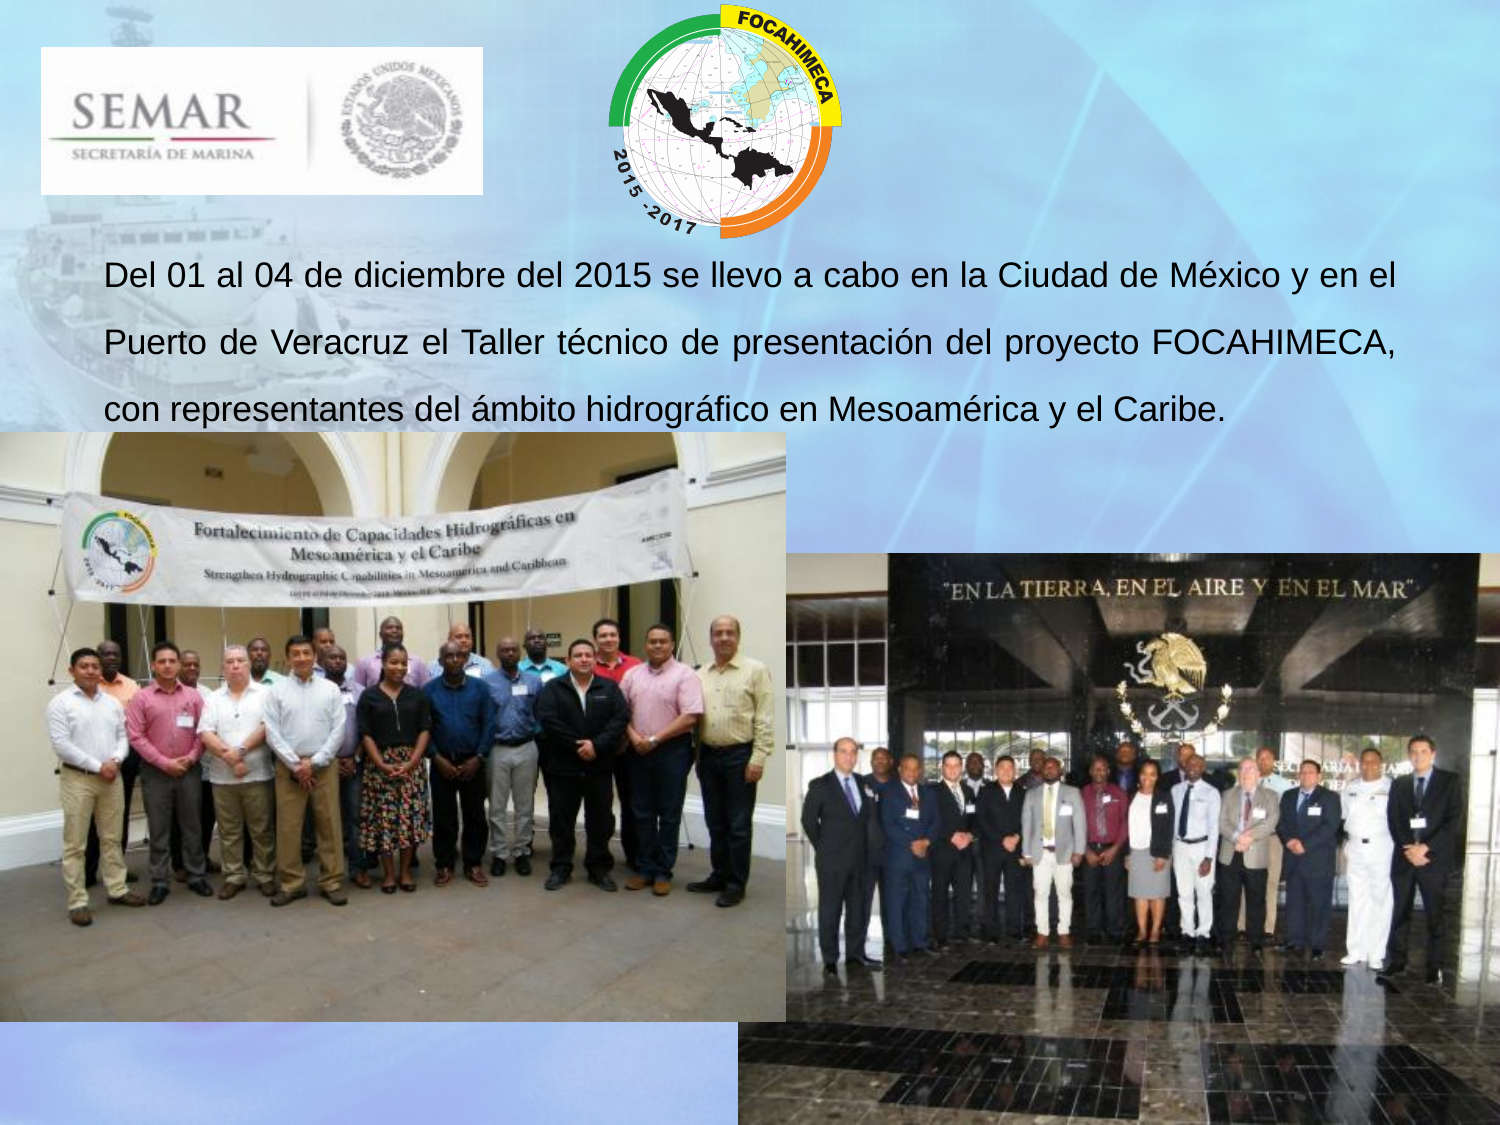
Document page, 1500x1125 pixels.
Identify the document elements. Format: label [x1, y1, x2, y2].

picture [0, 0, 1500, 1125]
text_box [40, 1, 845, 241]
